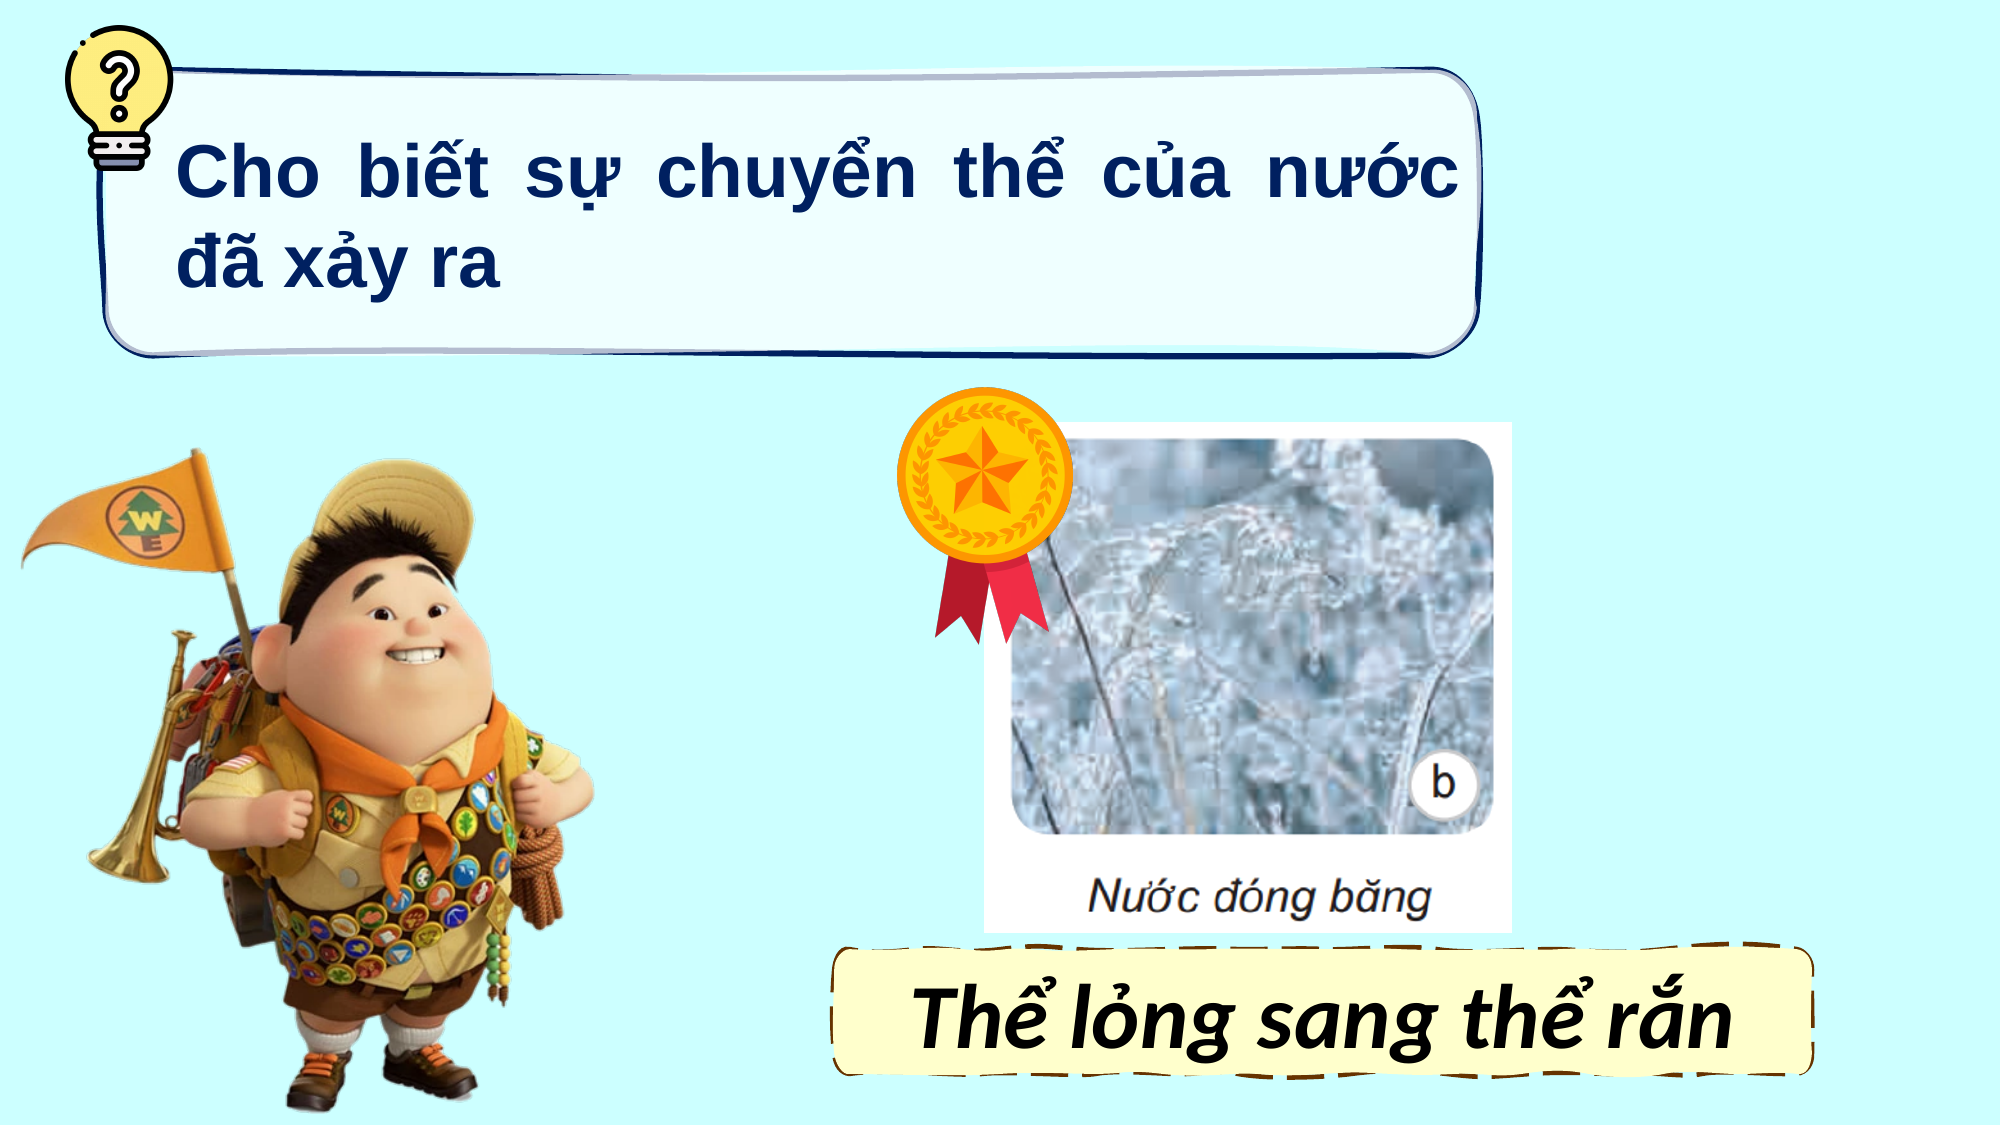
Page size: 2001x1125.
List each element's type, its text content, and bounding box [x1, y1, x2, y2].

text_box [46, 25, 1477, 356]
picture [897, 387, 1512, 933]
picture [20, 447, 595, 1114]
text_box Thể lỏng sang thể rắn [832, 945, 1813, 1078]
